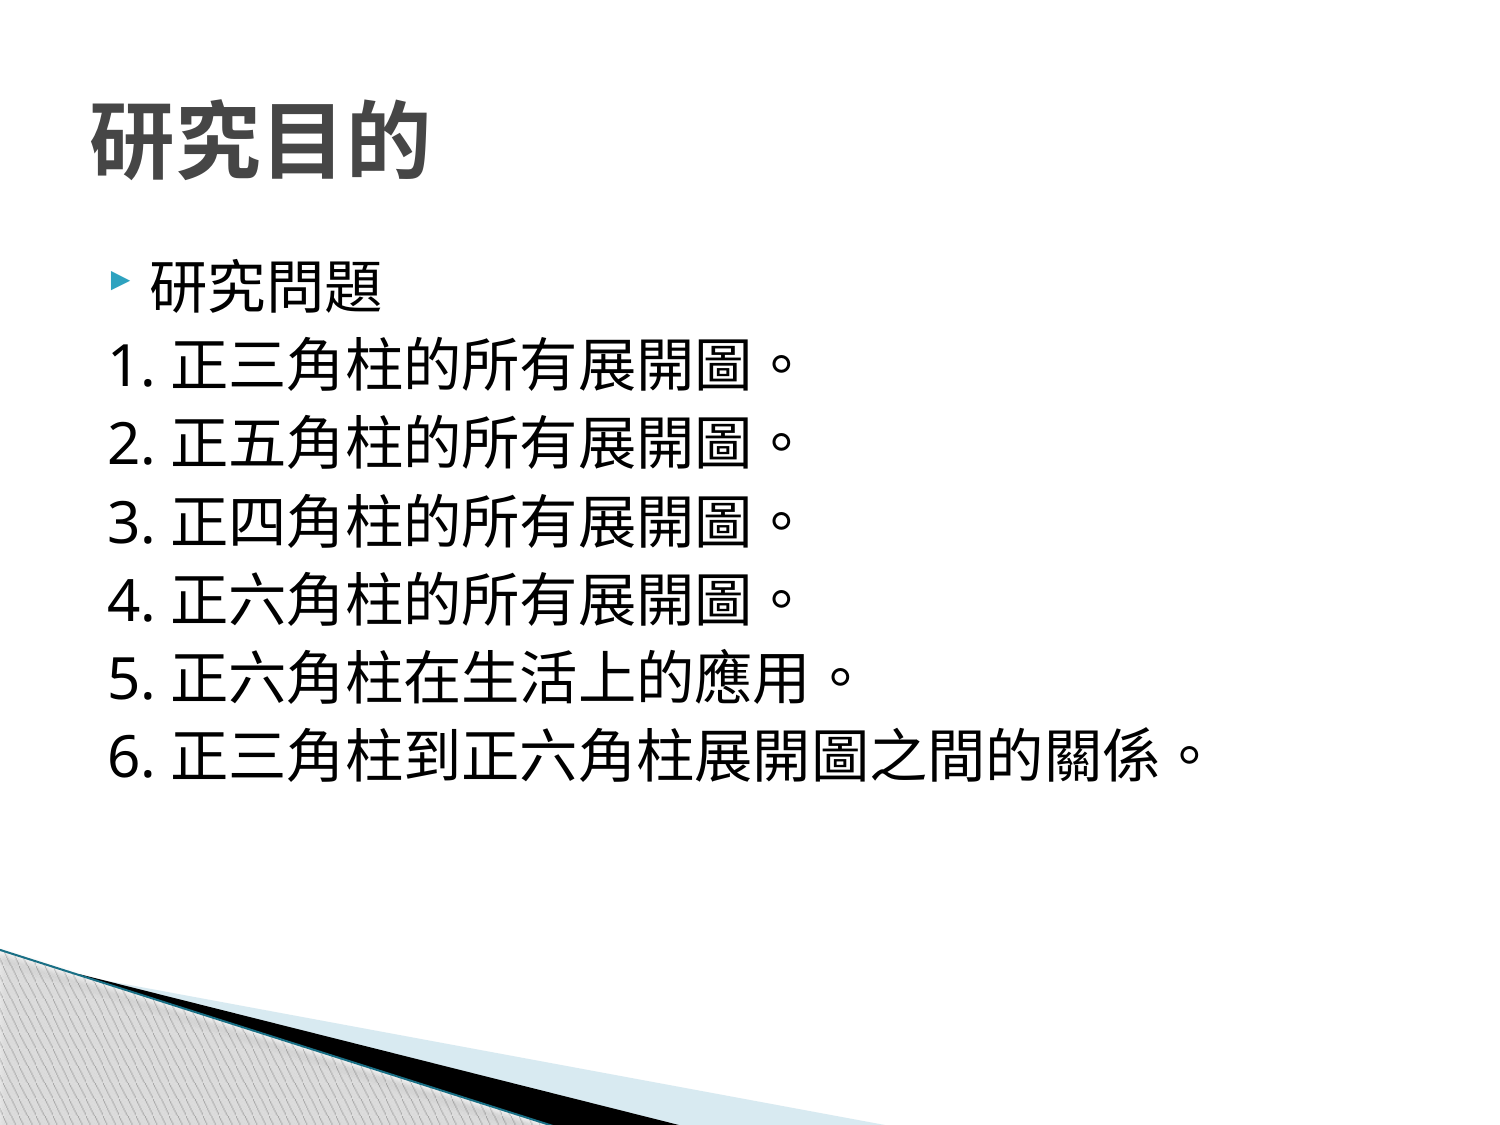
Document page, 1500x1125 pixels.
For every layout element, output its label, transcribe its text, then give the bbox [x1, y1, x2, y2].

list 研究問題 1.正三角柱的所有展開圖。 2.正五角柱的所有展開圖。 3.正四角柱的所有展開圖。 4.正六角柱的所有展開圖。 5.正六角柱在生活上的應用。 6.正三角柱到正六角柱展開圖之間的關係。 [75, 243, 1425, 986]
title 研究目的 [75, 45, 1425, 233]
